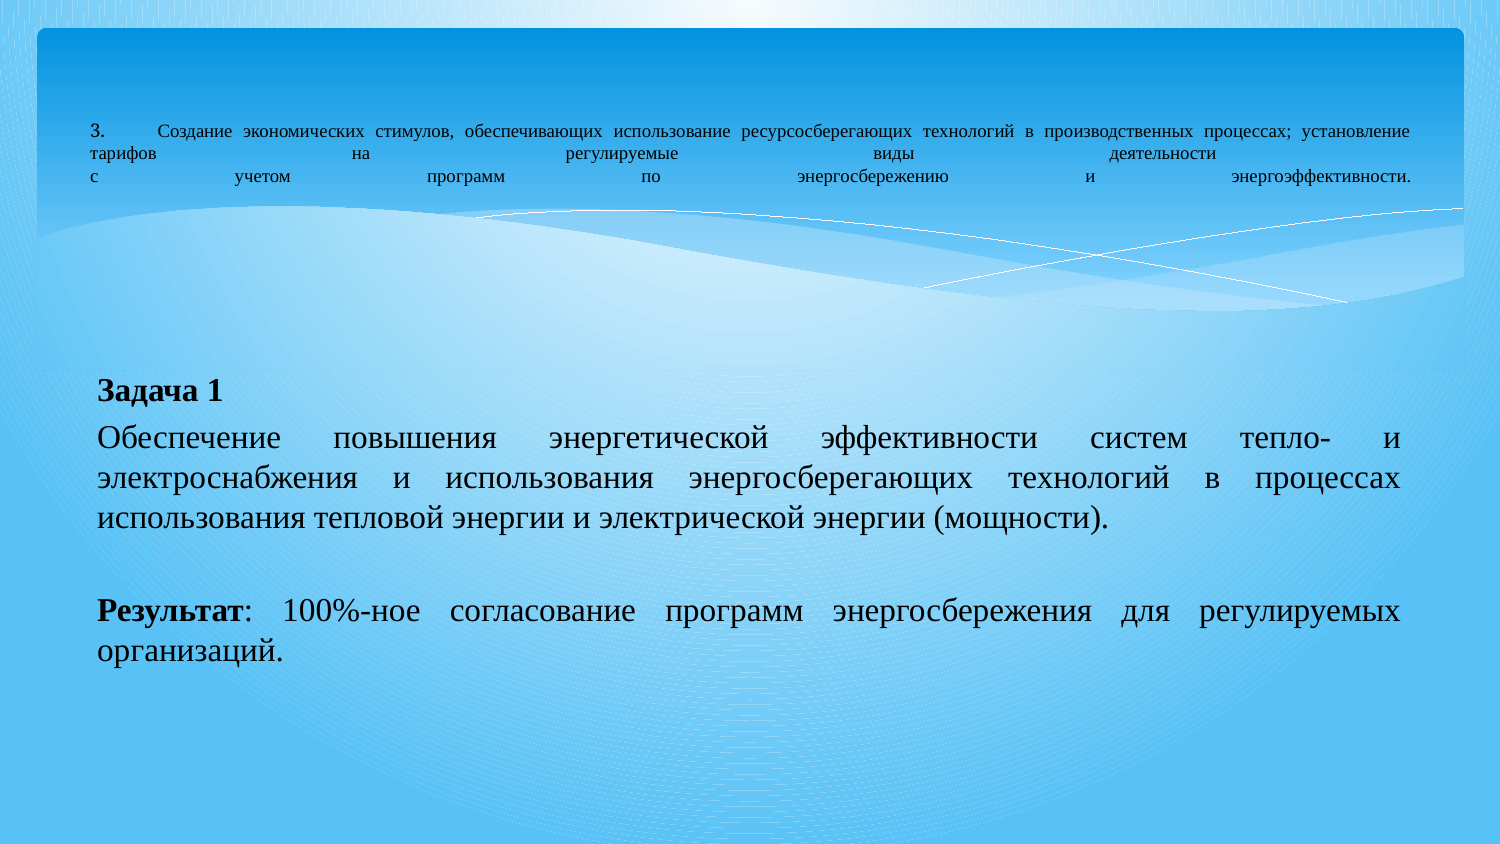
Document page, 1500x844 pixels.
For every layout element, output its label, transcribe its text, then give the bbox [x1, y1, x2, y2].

title 3. Создание экономических стимулов, обеспечивающих использование ресурсосберегающих технологий в производственных процессах; установление тарифов на регулируемые виды деятельности с учетом программ по энергосбережению и энергоэффективности. [75, 41, 1425, 245]
list Задача 1 Обеспечение повышения энергетической эффективности систем тепло- и электроснабжения и использования энергосберегающих технологий в процессах использования тепловой энергии и электрической энергии (мощности). Результат: 100%-ное согласование программ энергосбережения для регулируемых организаций. [82, 257, 1418, 754]
